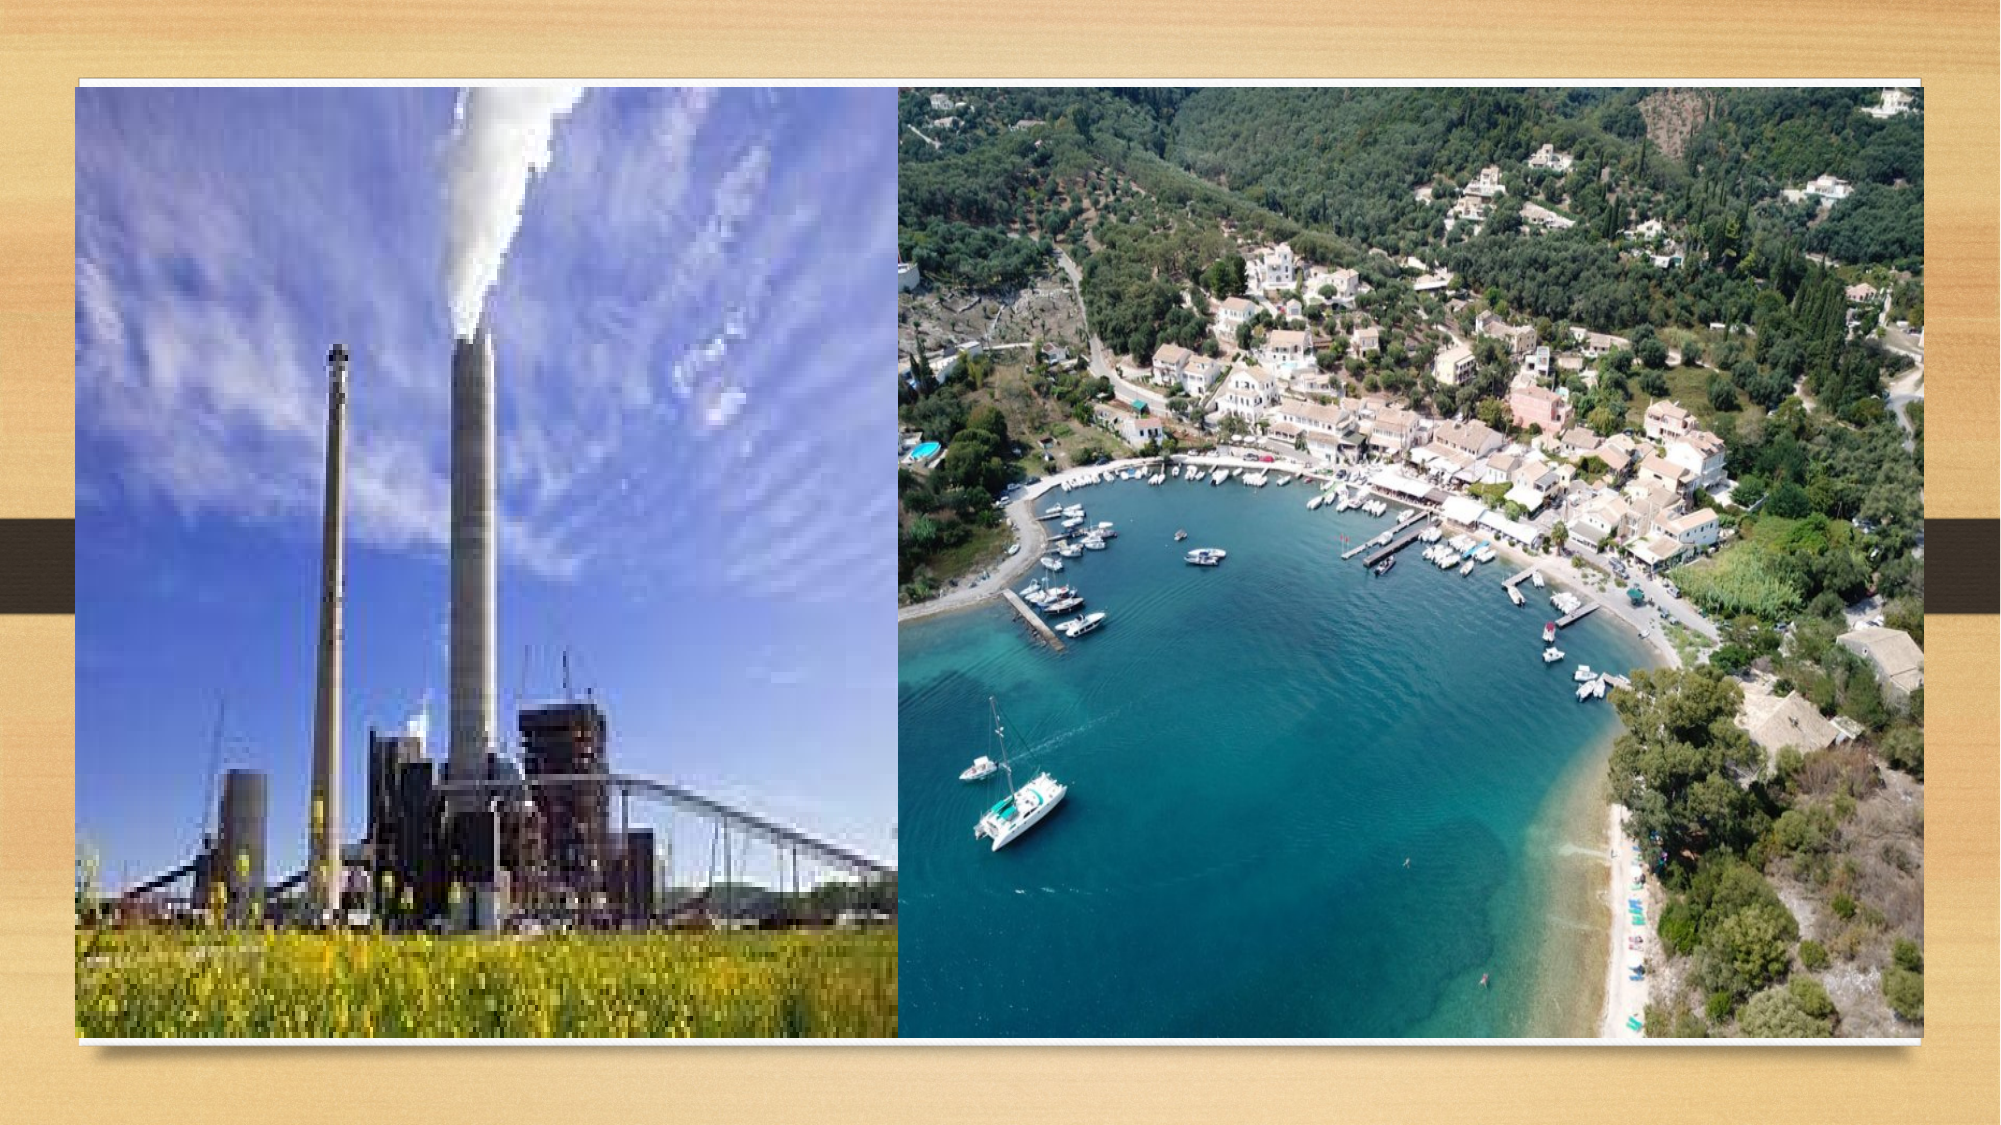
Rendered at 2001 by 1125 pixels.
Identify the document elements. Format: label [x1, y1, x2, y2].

list [898, 86, 1924, 1038]
list [75, 86, 898, 1038]
picture [0, 0, 2001, 1125]
